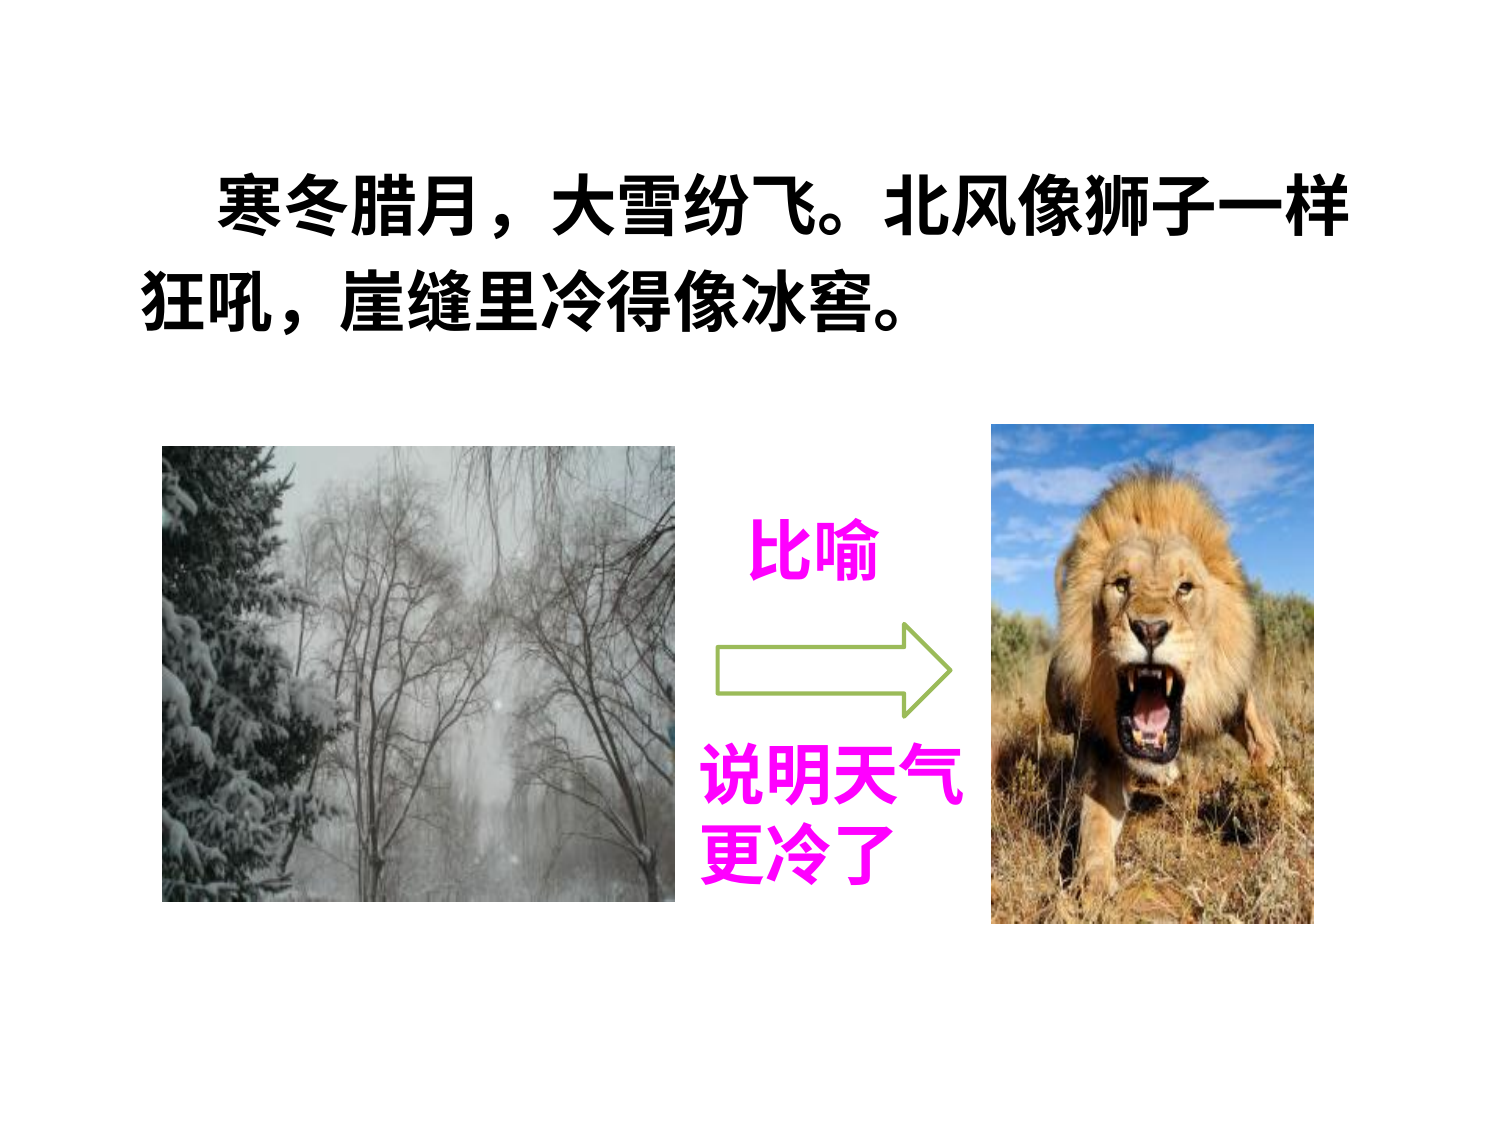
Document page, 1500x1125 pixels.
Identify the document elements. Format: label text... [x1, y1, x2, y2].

text_box [715, 621, 953, 719]
text_box 寒冬腊月，大雪纷飞。北风像狮子一样狂吼，崖缝里冷得像冰窖。 [125, 140, 1375, 348]
text_box 比喻 [731, 500, 929, 596]
text_box 说明天气更冷了 [684, 725, 986, 900]
picture [991, 424, 1314, 924]
picture [162, 446, 675, 902]
